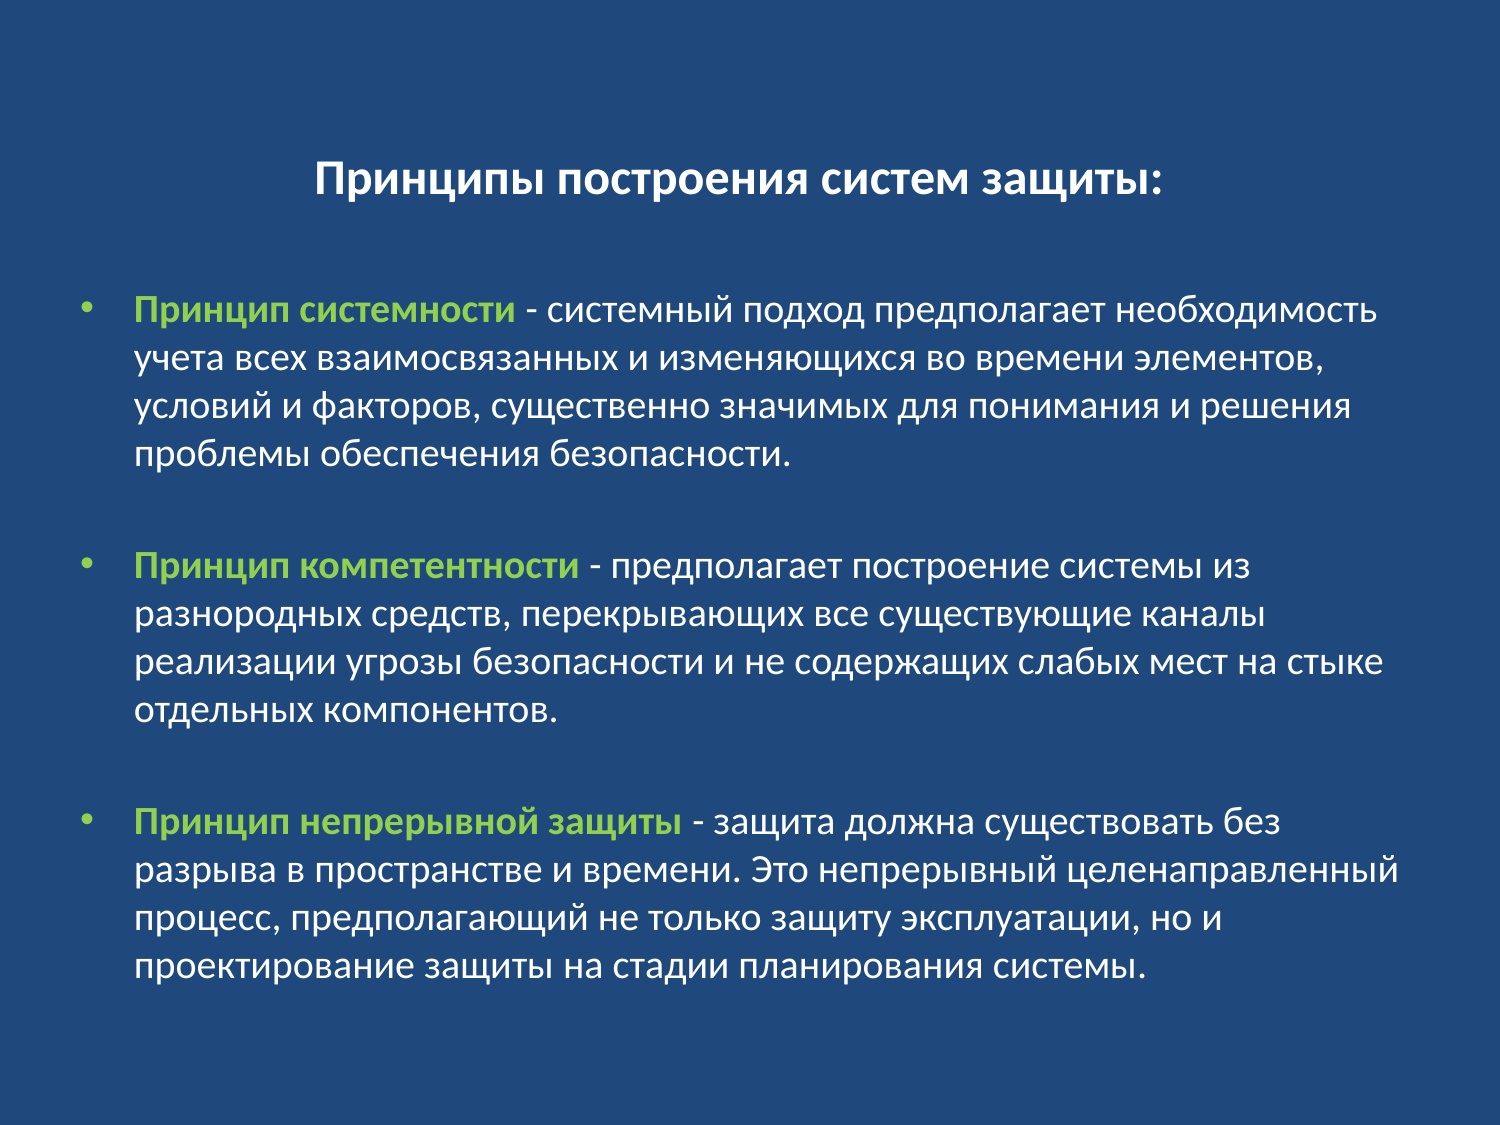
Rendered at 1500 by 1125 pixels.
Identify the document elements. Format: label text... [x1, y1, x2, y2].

list Принципы построения систем защиты: Принцип системности - системный подход предполагает необходимость учета всех взаимосвязанных и изменяющихся во времени элементов, условий и факторов, существенно значимых для понимания и решения проблемы обеспечения безопасности. Принцип компетентности - предполагает построение системы из разнородных средств, перекрывающих все существующие каналы реализации угрозы безопасности и не содержащих слабых мест на стыке отдельных компонентов. Принцип непрерывной защиты - защита должна существовать без разрыва в пространстве и времени. Это непрерывный целенаправленный процесс, предполагающий не только защиту эксплуатации, но и проектирование защиты на стадии планирования системы. [64, 137, 1425, 1005]
